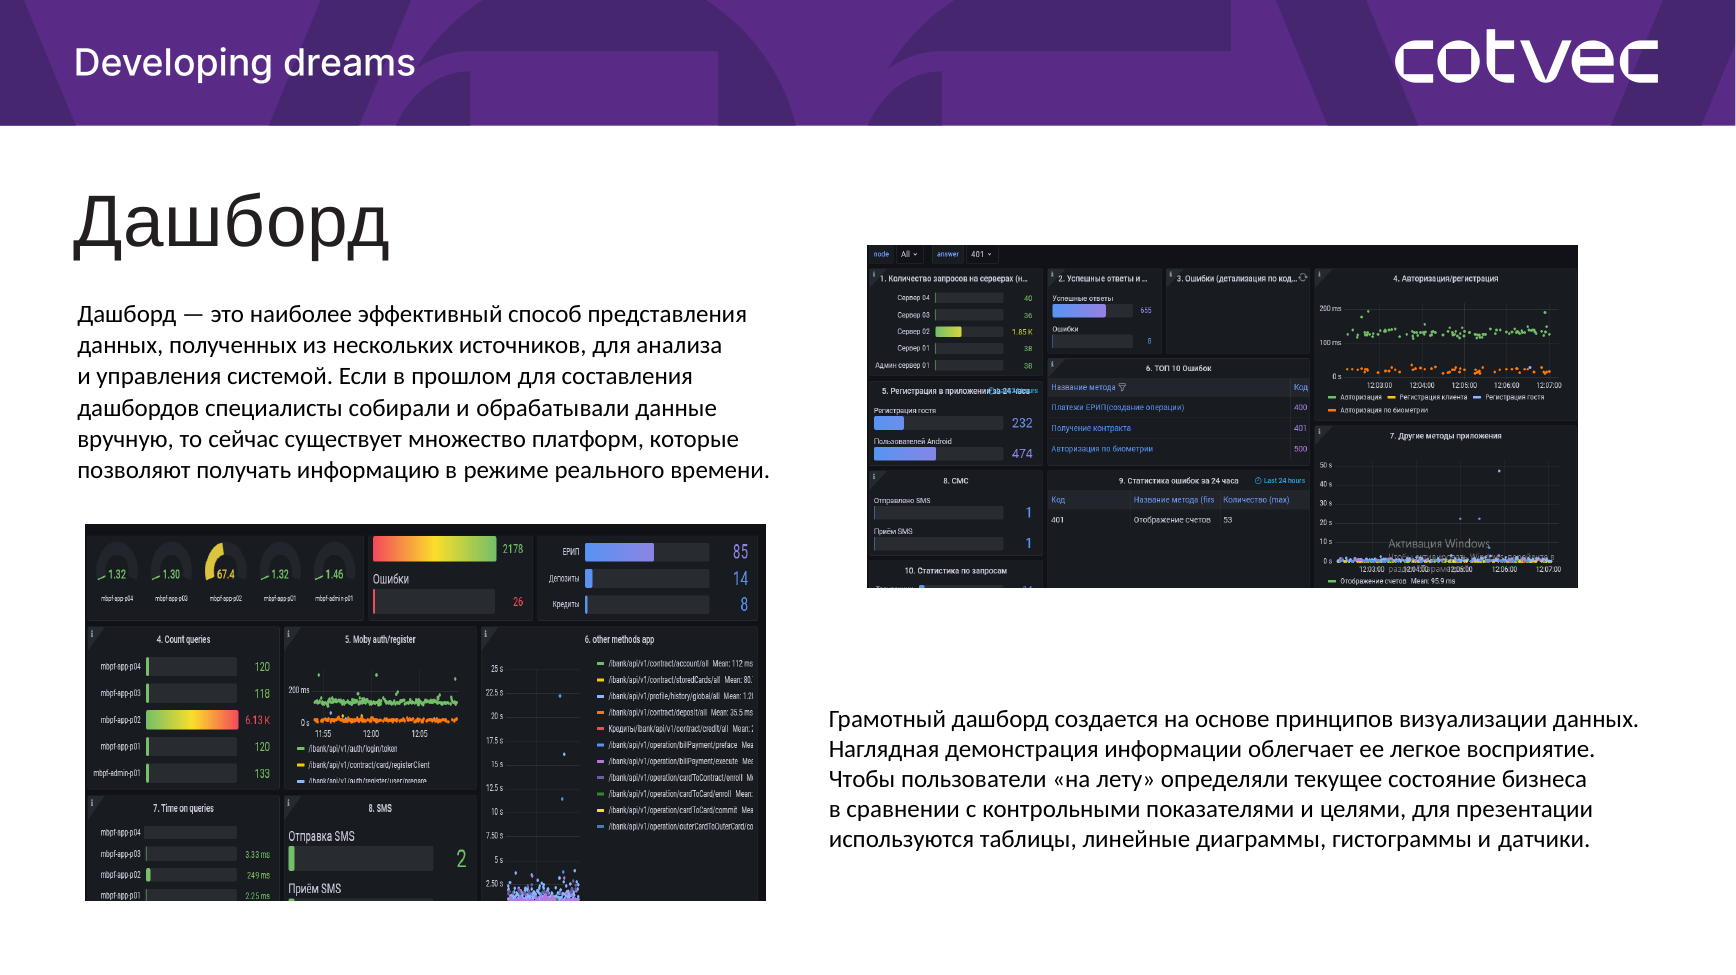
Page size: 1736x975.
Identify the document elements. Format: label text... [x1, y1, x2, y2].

text_box Дашборд — это наиболее эффективный способ представления данных, полученных из нескольких источников, для анализа и управления системой. Если в прошлом для составления дашбордов специалисты собирали и обрабатывали данные вручную, то сейчас существует множество платформ, которые позволяют получать информацию в режиме реального времени. [57, 296, 793, 484]
picture [0, 0, 1736, 975]
text_box Грамотный дашборд создается на основе принципов визуализации данных. Наглядная демонстрация информации облегчает ее легкое восприятие. Чтобы пользователи «на лету» определяли текущее состояние бизнеса в сравнении с контрольными показателями и целями, для презентации используются таблицы, линейные диаграммы, гистограммы и датчики. [813, 650, 1682, 860]
text_box Дашборд [43, 173, 818, 262]
